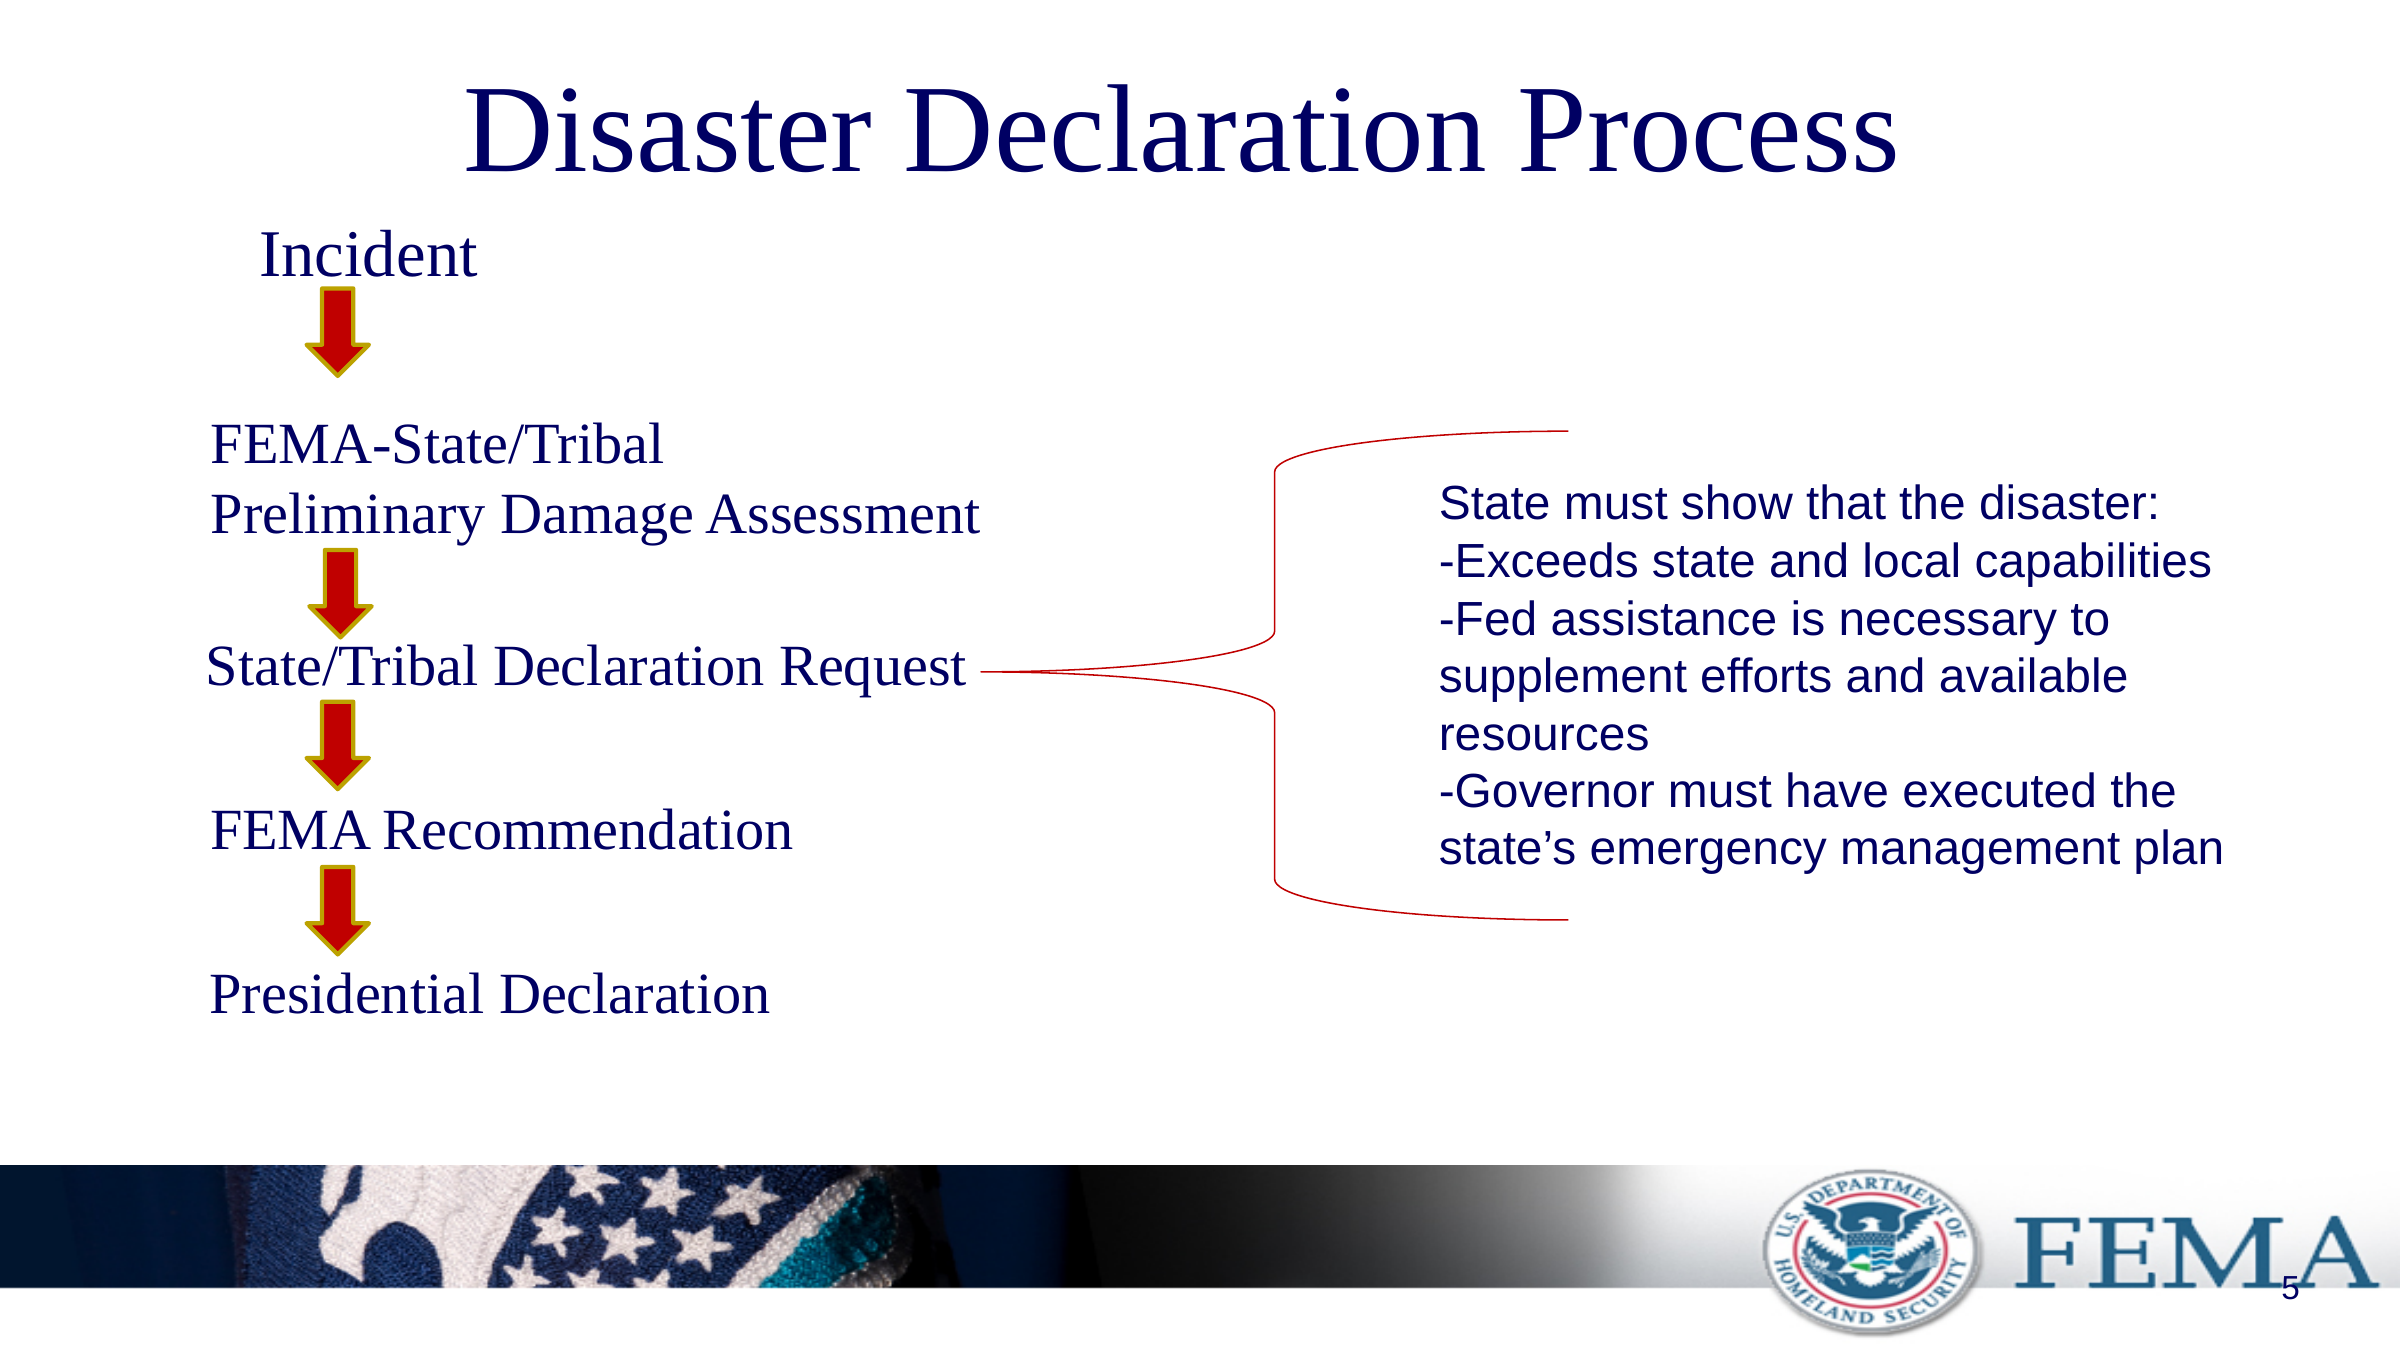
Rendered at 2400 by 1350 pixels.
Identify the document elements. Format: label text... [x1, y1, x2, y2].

text_box FEMA Recommendation [195, 784, 809, 869]
text_box [307, 547, 374, 640]
text_box [304, 297, 371, 379]
text_box FEMA-State/Tribal Preliminary Damage Assessment [195, 397, 996, 553]
text_box State must show that the disaster: -Exceeds state and local capabilities -Fed assistance is necessary to supplement efforts and available resources -Governor must have executed the state’s emergency management plan [1424, 464, 2317, 882]
picture [0, 1165, 2400, 1350]
text_box Incident [244, 202, 494, 297]
text_box [304, 699, 371, 792]
text_box [304, 864, 371, 957]
text_box [980, 430, 1569, 921]
title Disaster Declaration Process [201, 0, 2163, 208]
text_box State/Tribal Declaration Request [190, 620, 983, 705]
text_box Presidential Declaration [194, 948, 787, 1033]
slide_number 5 [2259, 1254, 2381, 1318]
